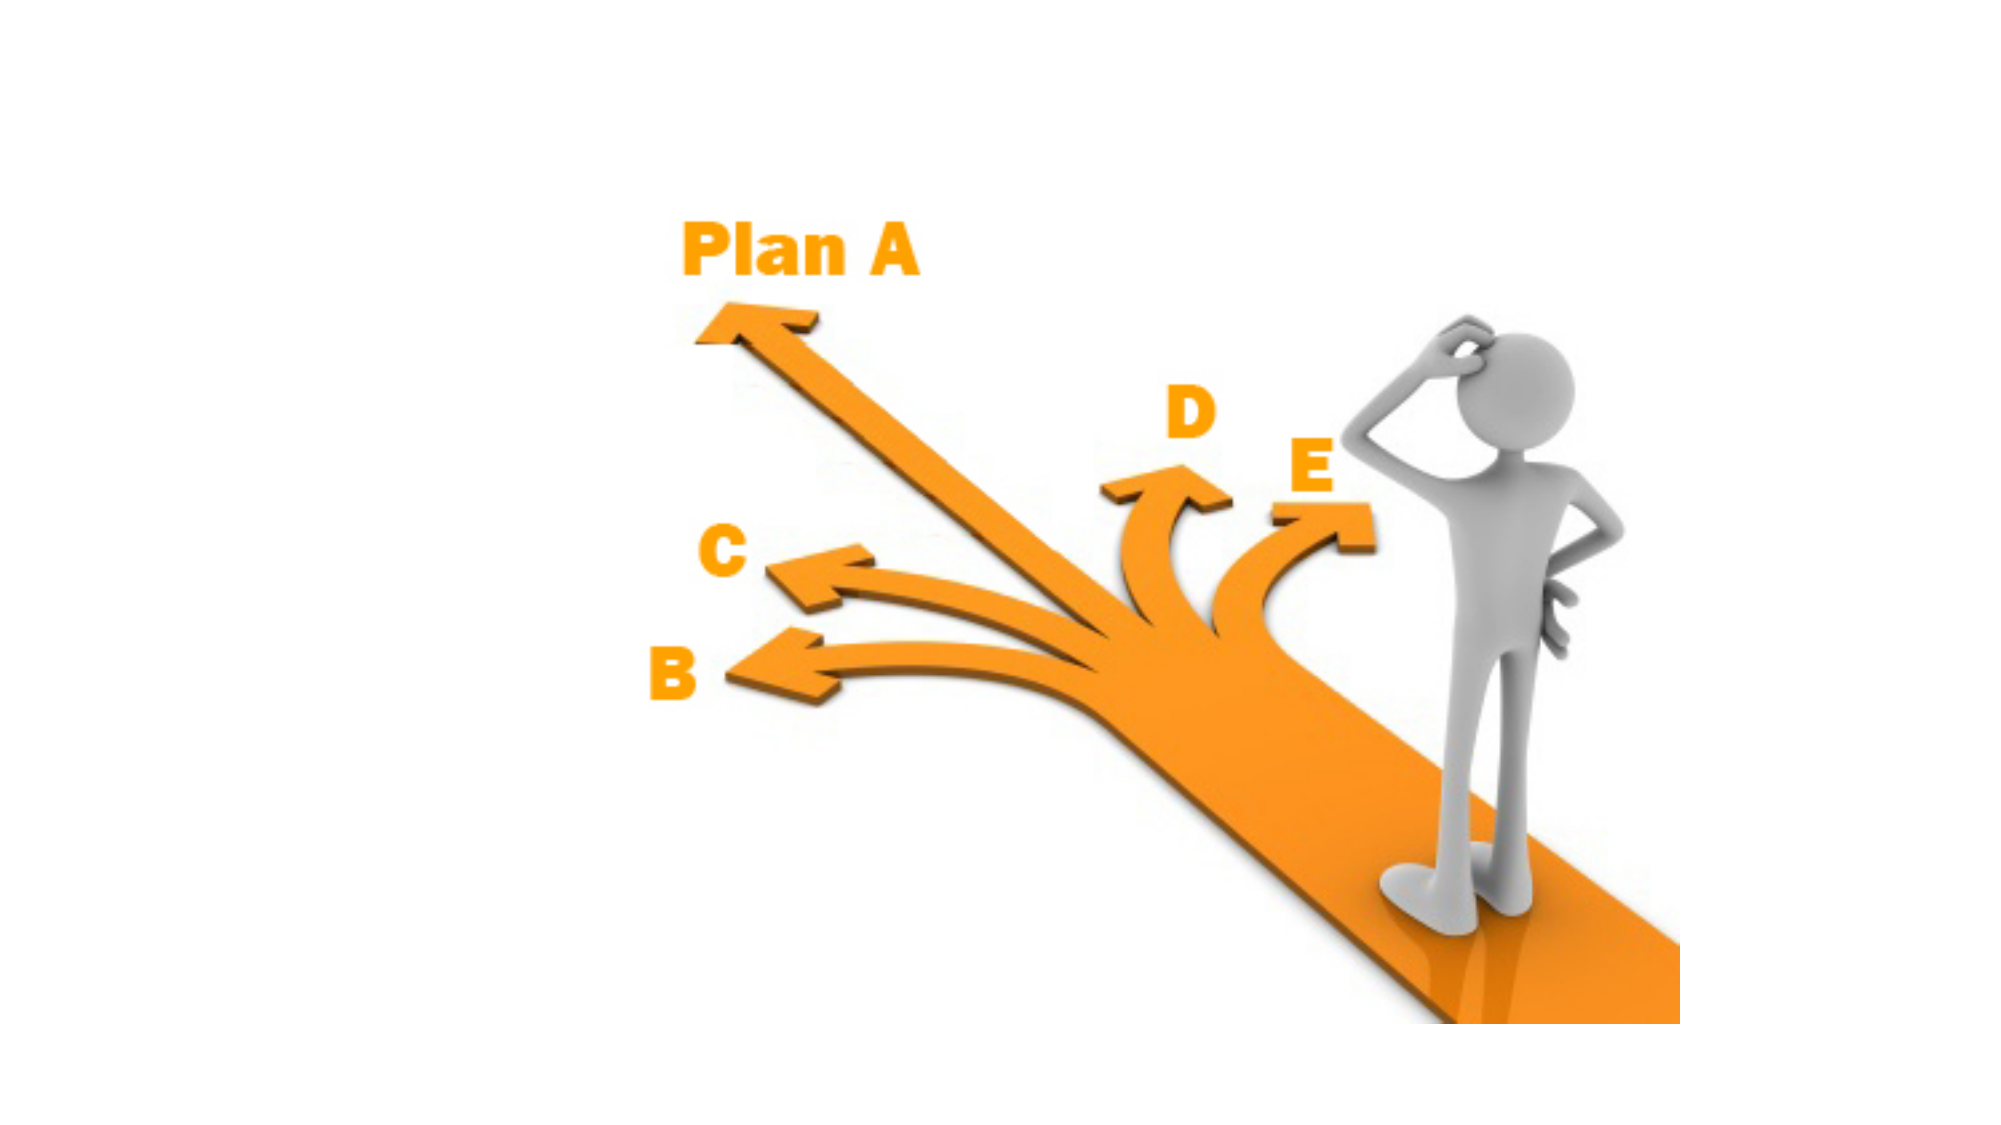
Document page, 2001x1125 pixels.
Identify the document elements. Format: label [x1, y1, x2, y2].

picture [603, 177, 1680, 1024]
